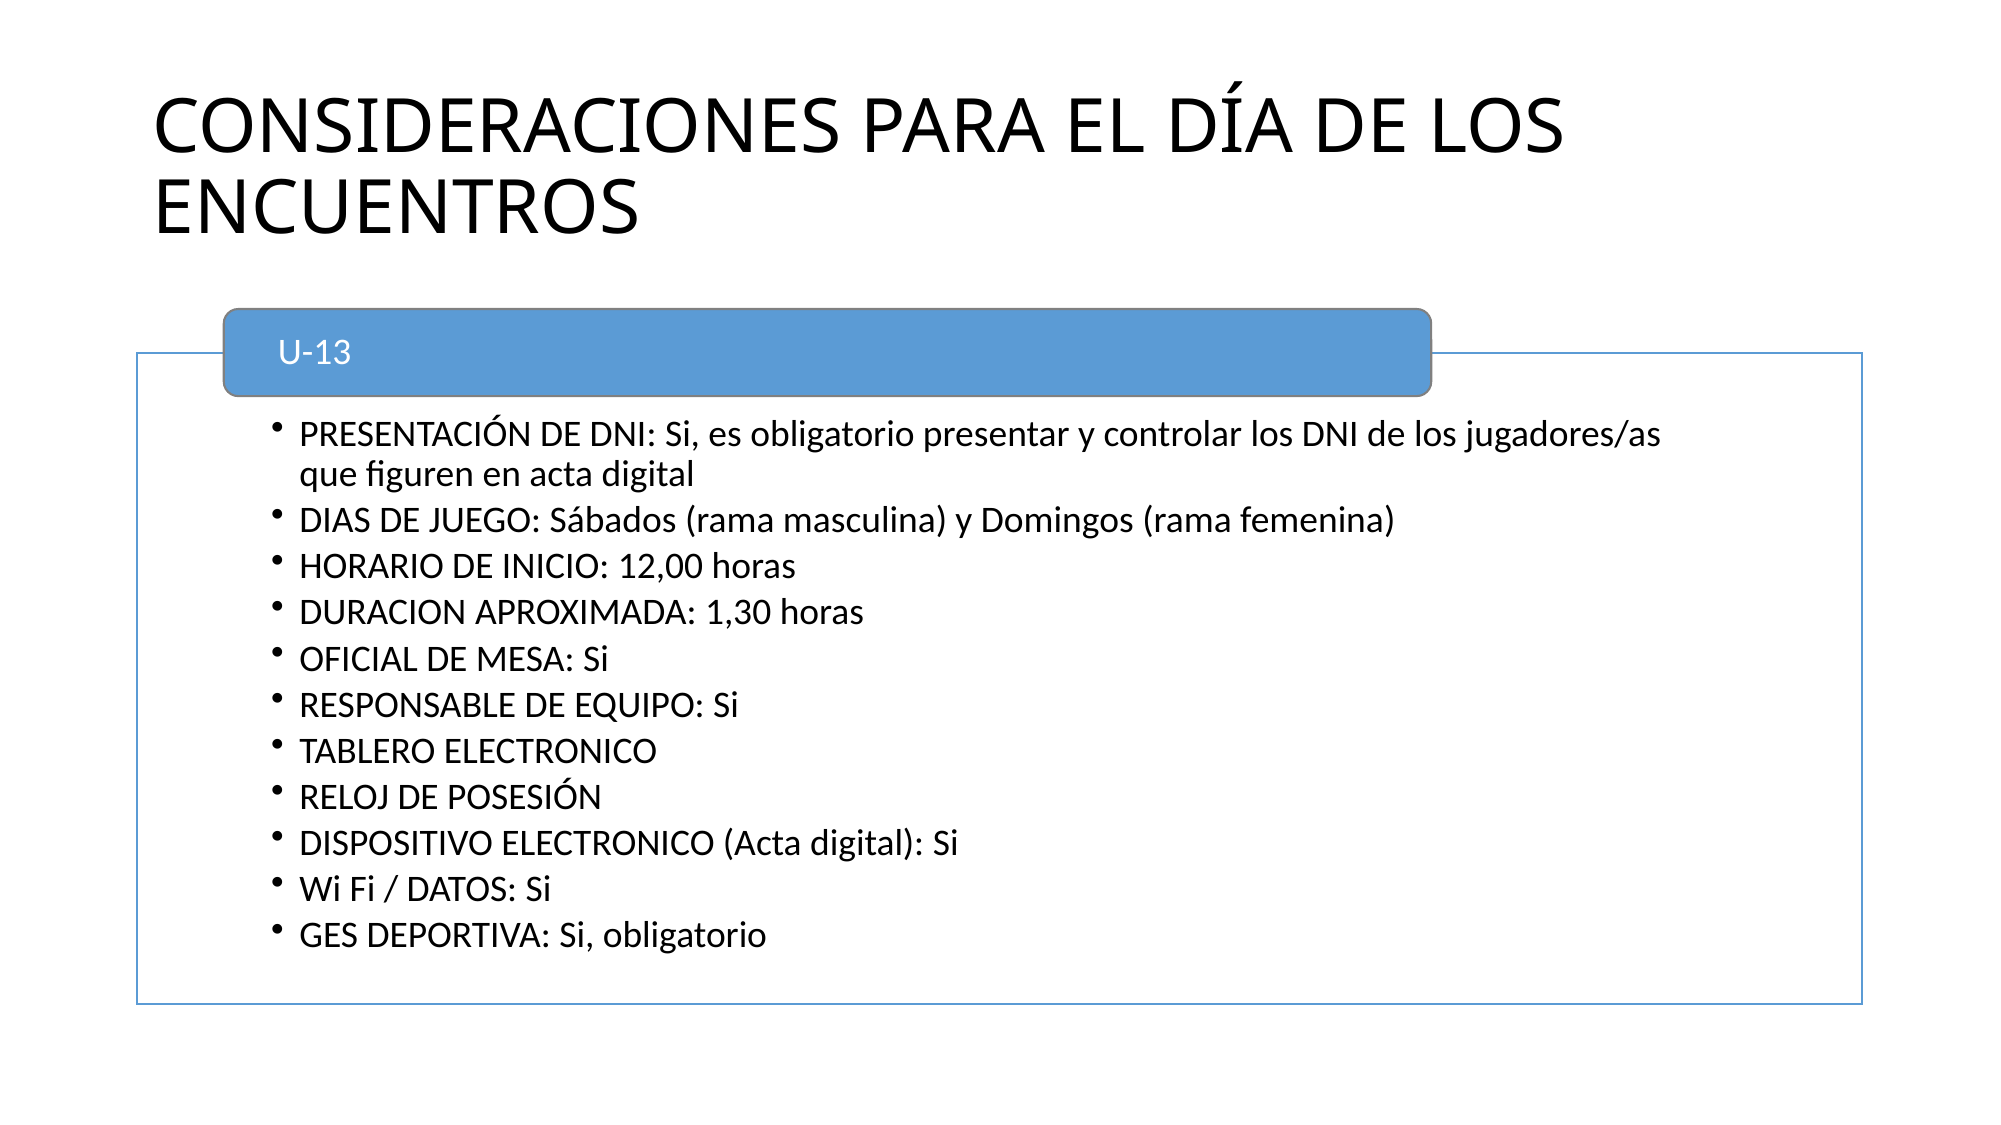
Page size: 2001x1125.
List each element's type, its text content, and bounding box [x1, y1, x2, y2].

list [137, 299, 1863, 1014]
title CONSIDERACIONES PARA EL DÍA DE LOS ENCUENTROS [137, 59, 1863, 278]
